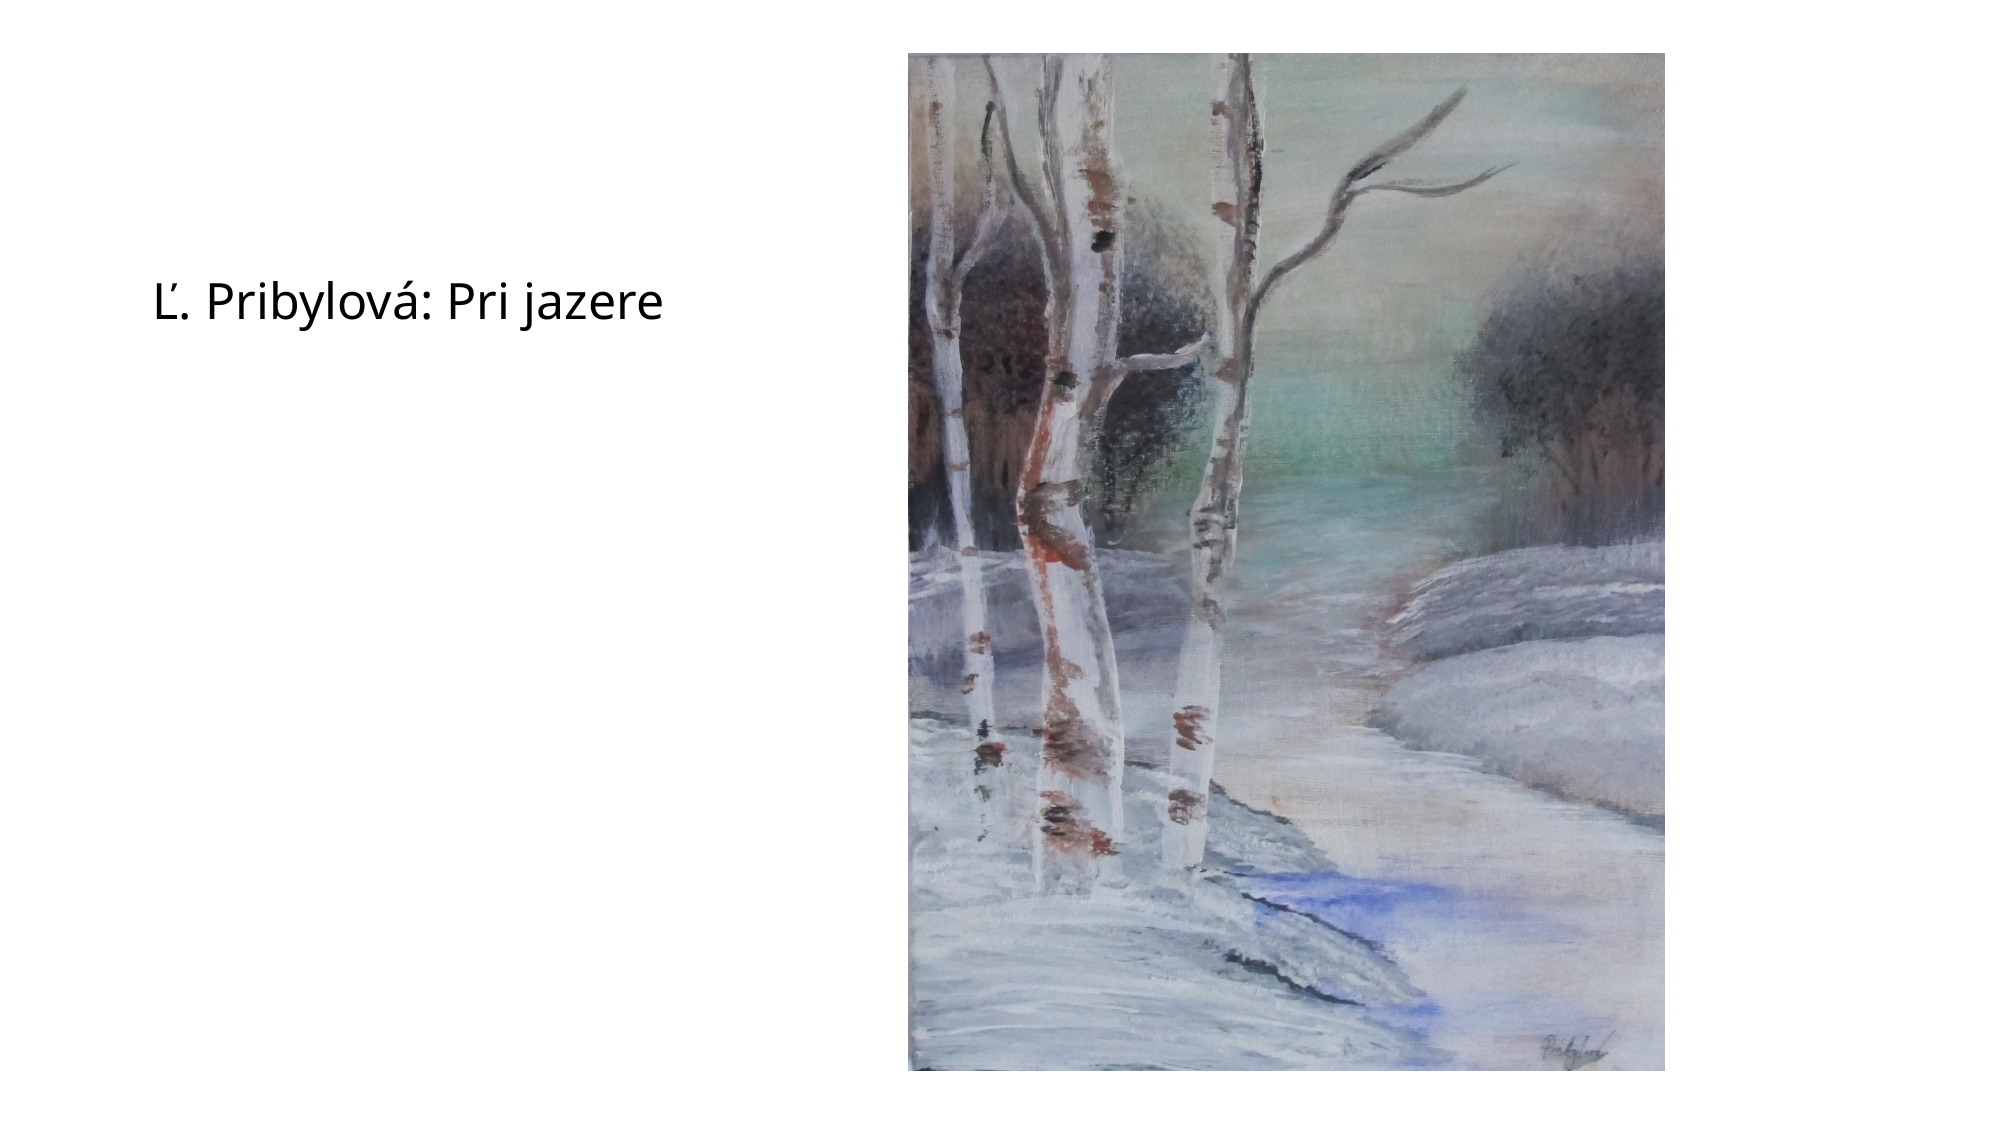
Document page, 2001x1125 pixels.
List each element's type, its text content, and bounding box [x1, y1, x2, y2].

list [908, 53, 1665, 1071]
title Ľ. Pribylová: Pri jazere [137, 75, 783, 338]
